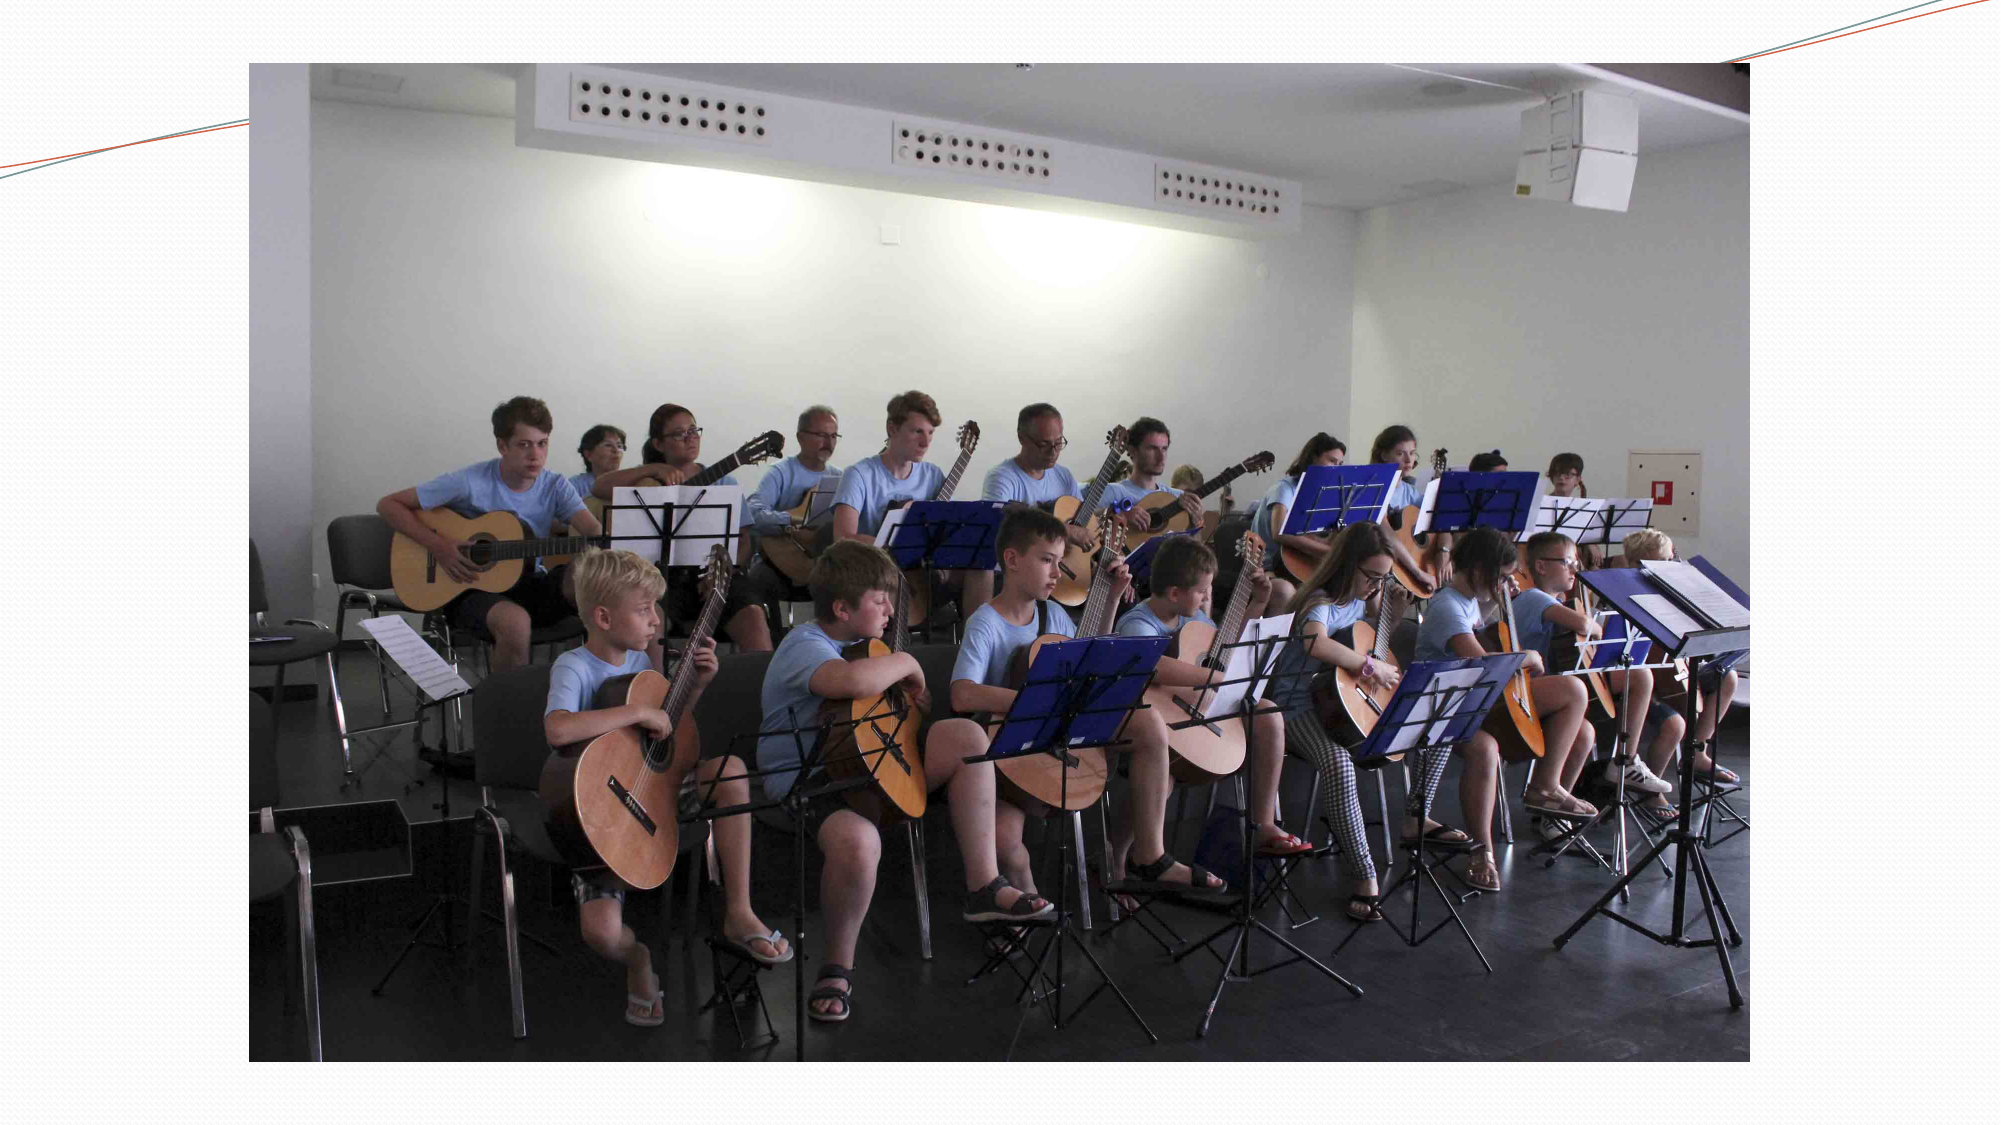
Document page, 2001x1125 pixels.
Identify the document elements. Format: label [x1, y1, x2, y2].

picture [249, 63, 1751, 1062]
